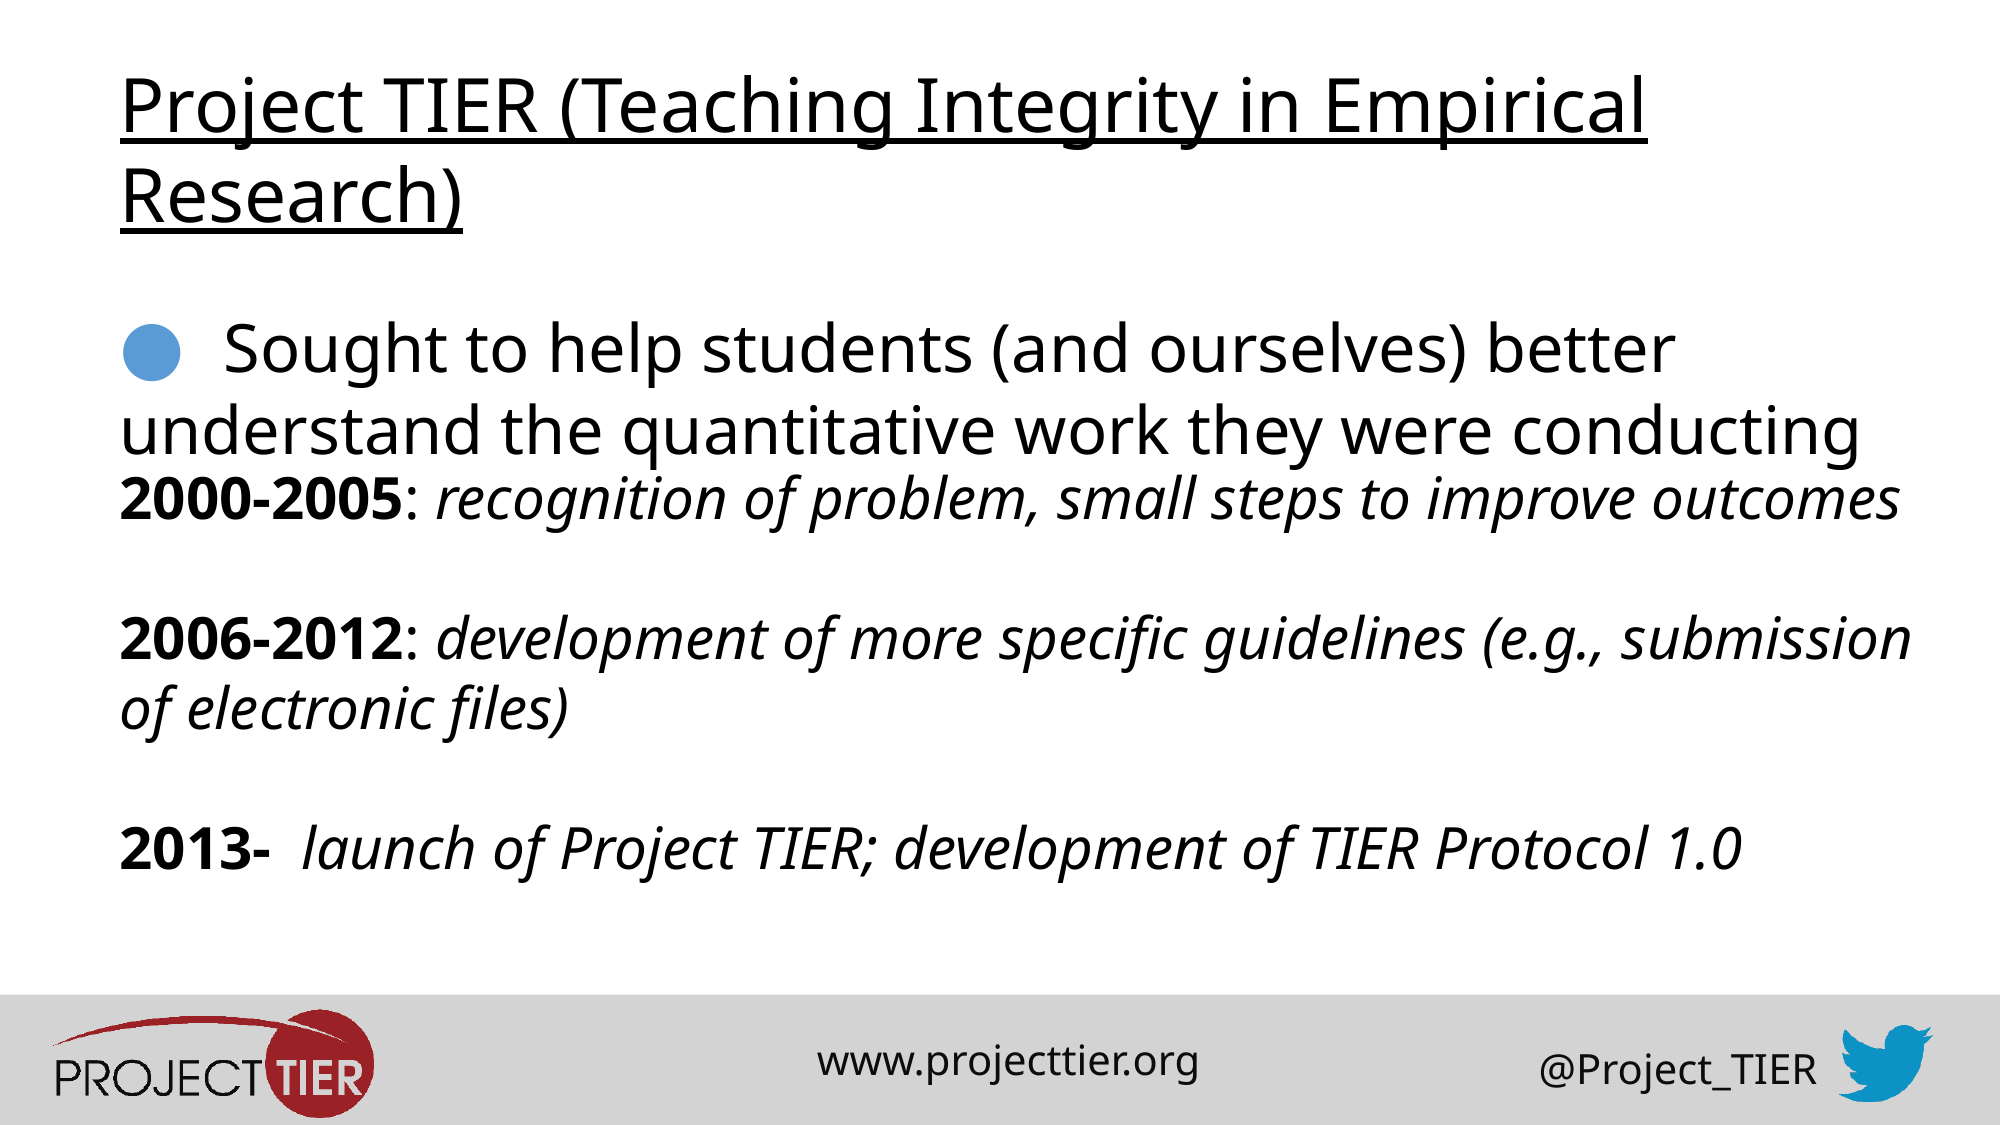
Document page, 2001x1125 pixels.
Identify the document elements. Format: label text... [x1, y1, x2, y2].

text_box [0, 994, 2000, 1125]
text_box 2000-2005: recognition of problem, small steps to improve outcomes 2006-2012: development of more specific guidelines (e.g., submission of electronic files) 2013- launch of Project TIER; development of TIER Protocol 1.0 [104, 383, 1982, 889]
picture [1884, 1025, 1933, 1102]
text_box Project TIER (Teaching Integrity in Empirical Research) ● Sought to help students (and ourselves) better understand the quantitative work they were conducting [104, 50, 2000, 475]
picture [1838, 1025, 1897, 1102]
picture [53, 1009, 374, 1118]
